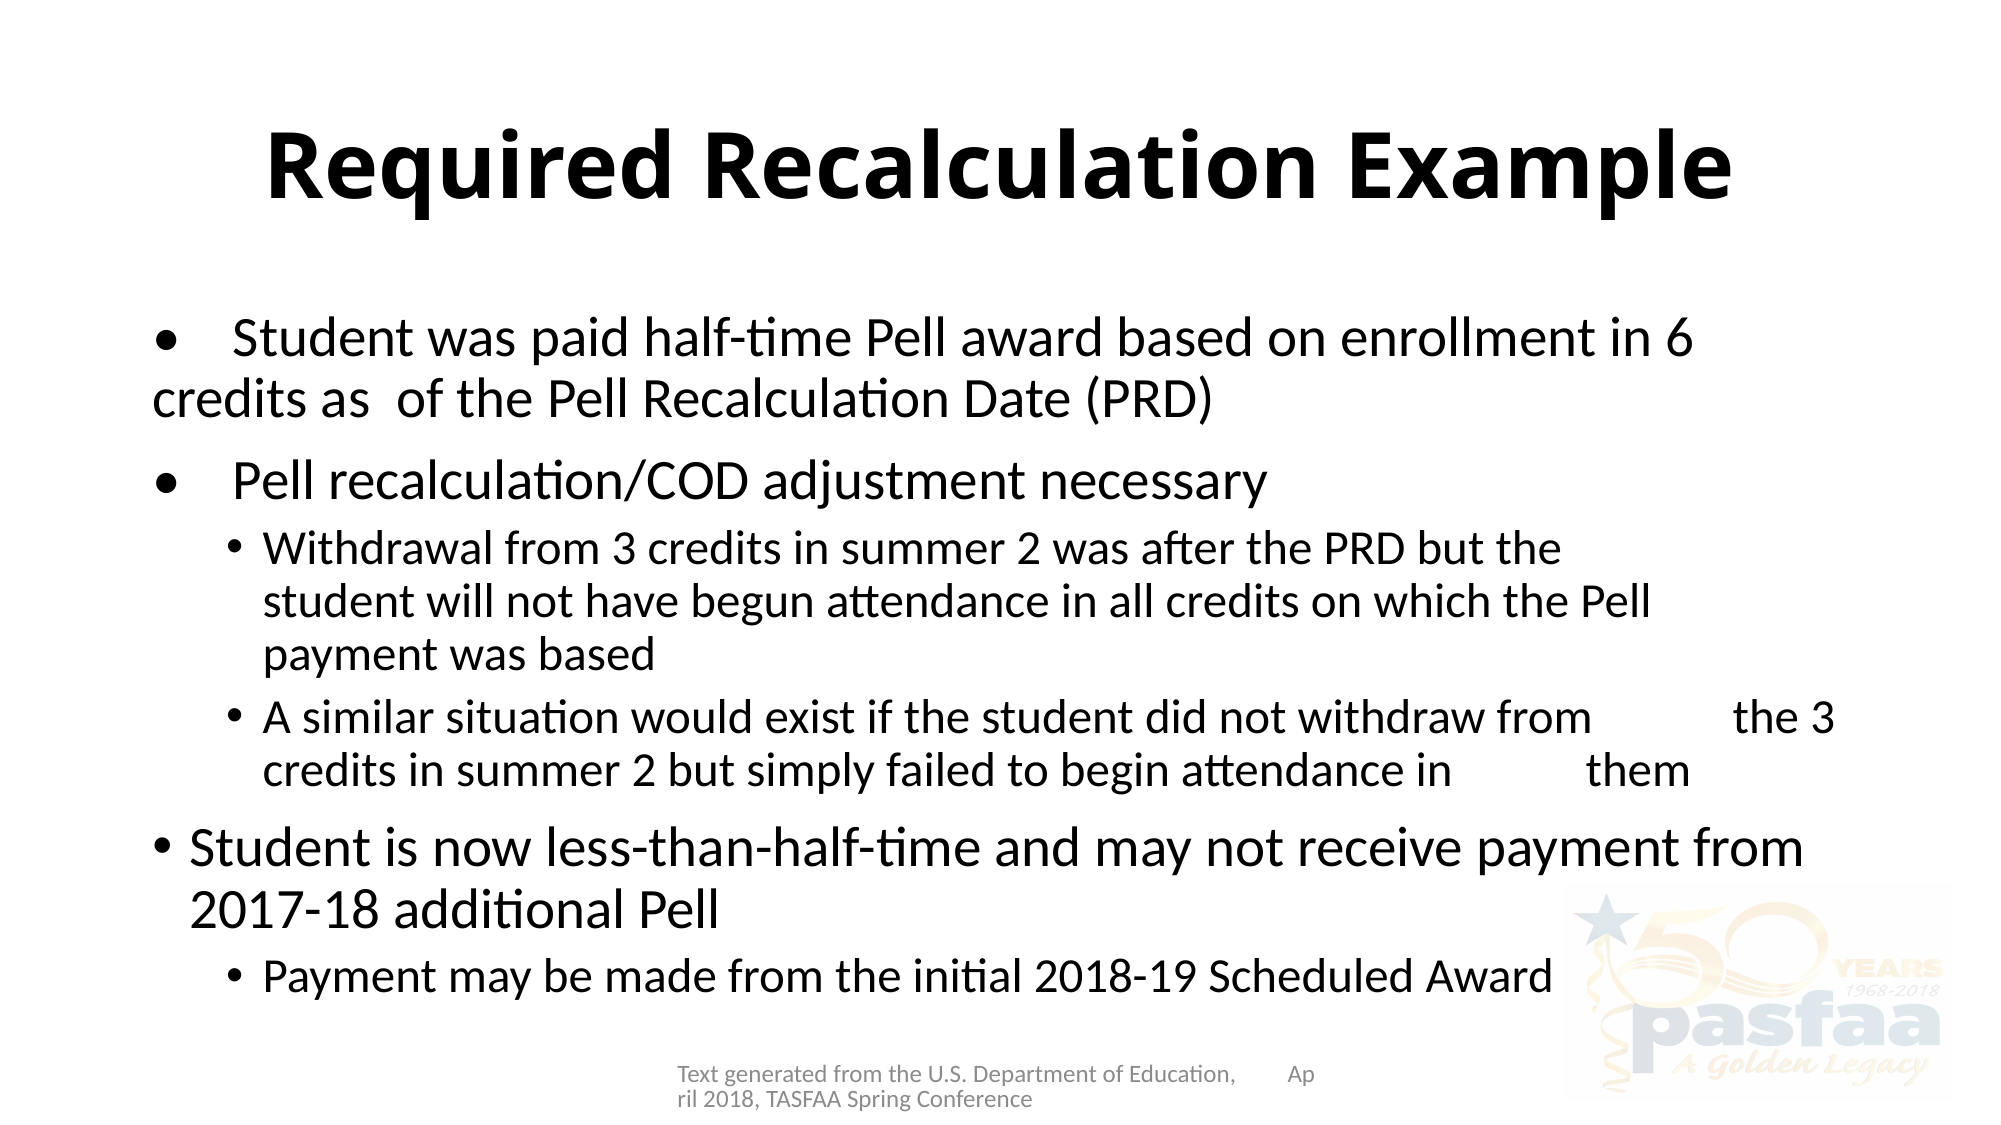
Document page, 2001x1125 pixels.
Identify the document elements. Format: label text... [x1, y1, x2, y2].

list • Student was paid half-time Pell award based on enrollment in 6 credits as of the Pell Recalculation Date (PRD) • Pell recalculation/COD adjustment necessary Withdrawal from 3 credits in summer 2 was after the PRD but the student will not have begun attendance in all credits on which the Pell payment was based A similar situation would exist if the student did not withdraw from the 3 credits in summer 2 but simply failed to begin attendance in them Student is now less-than-half-time and may not receive payment from 2017-18 additional Pell Payment may be made from the initial 2018-19 Scheduled Award [137, 299, 1863, 1014]
footer Text generated from the U.S. Department of Education, April 2018, TASFAA Spring Conference [662, 1042, 1338, 1103]
picture [1563, 884, 1953, 1100]
title Required Recalculation Example [137, 59, 1863, 278]
